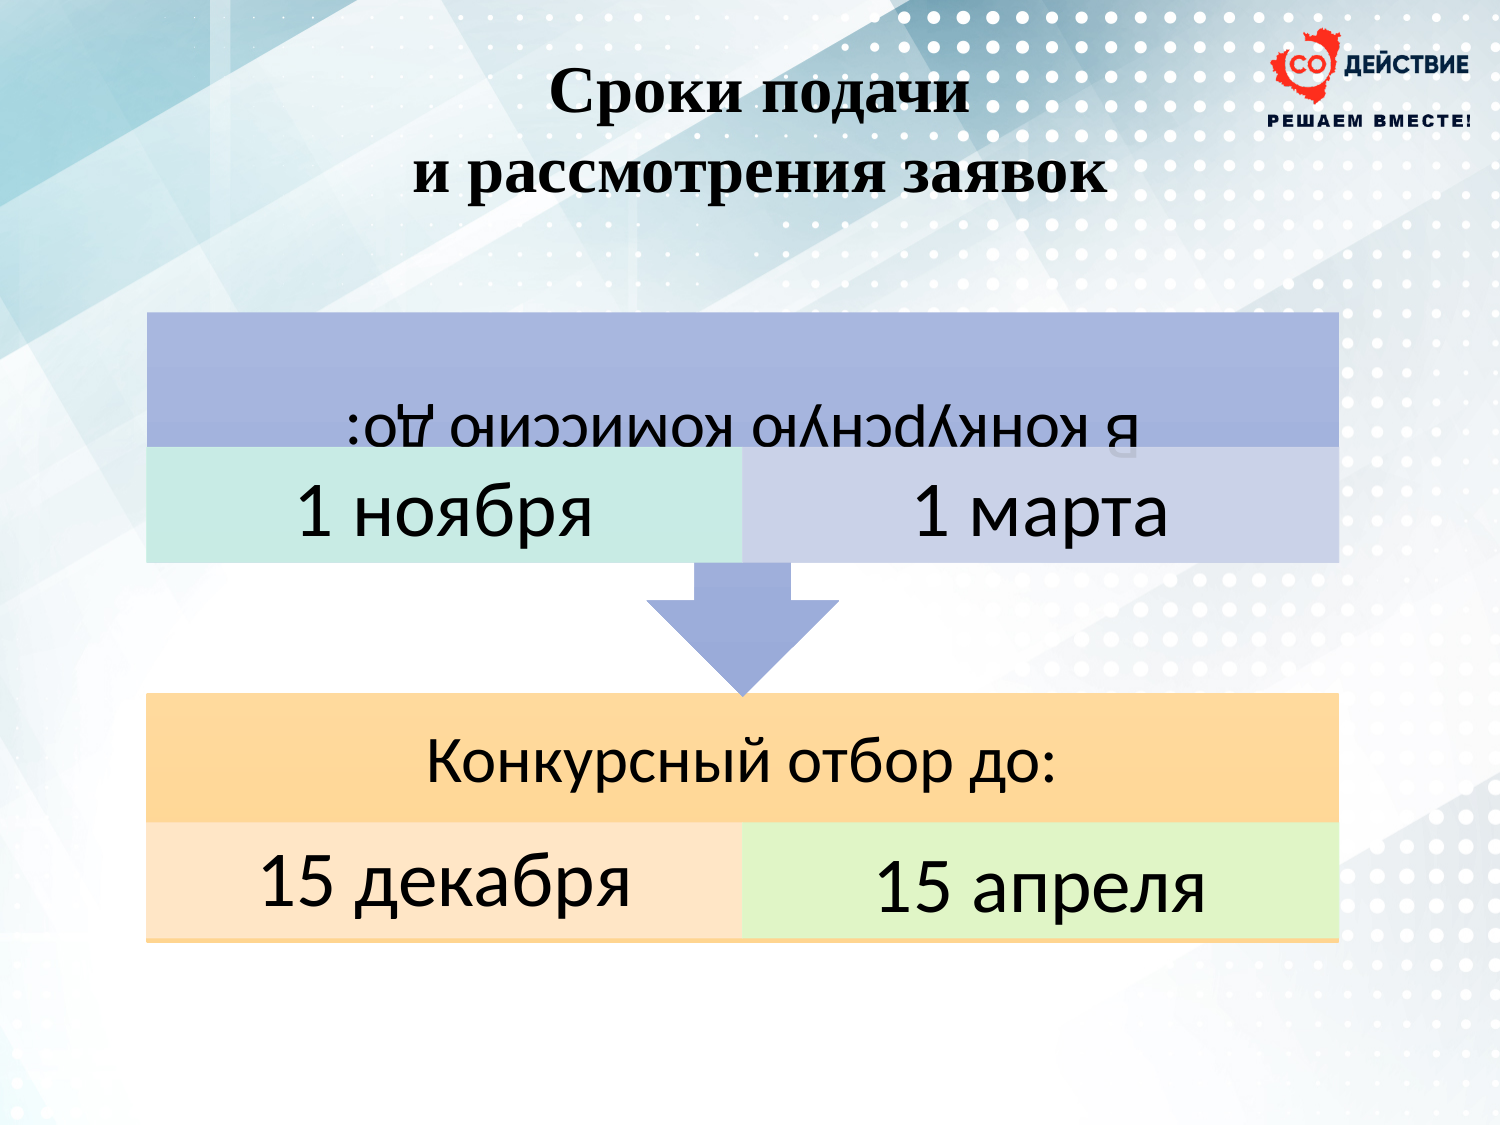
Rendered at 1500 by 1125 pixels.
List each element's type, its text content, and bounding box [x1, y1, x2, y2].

picture [0, 0, 1500, 1125]
text_box Сроки подачи и рассмотрения заявок [75, 38, 1463, 218]
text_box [146, 312, 1339, 944]
